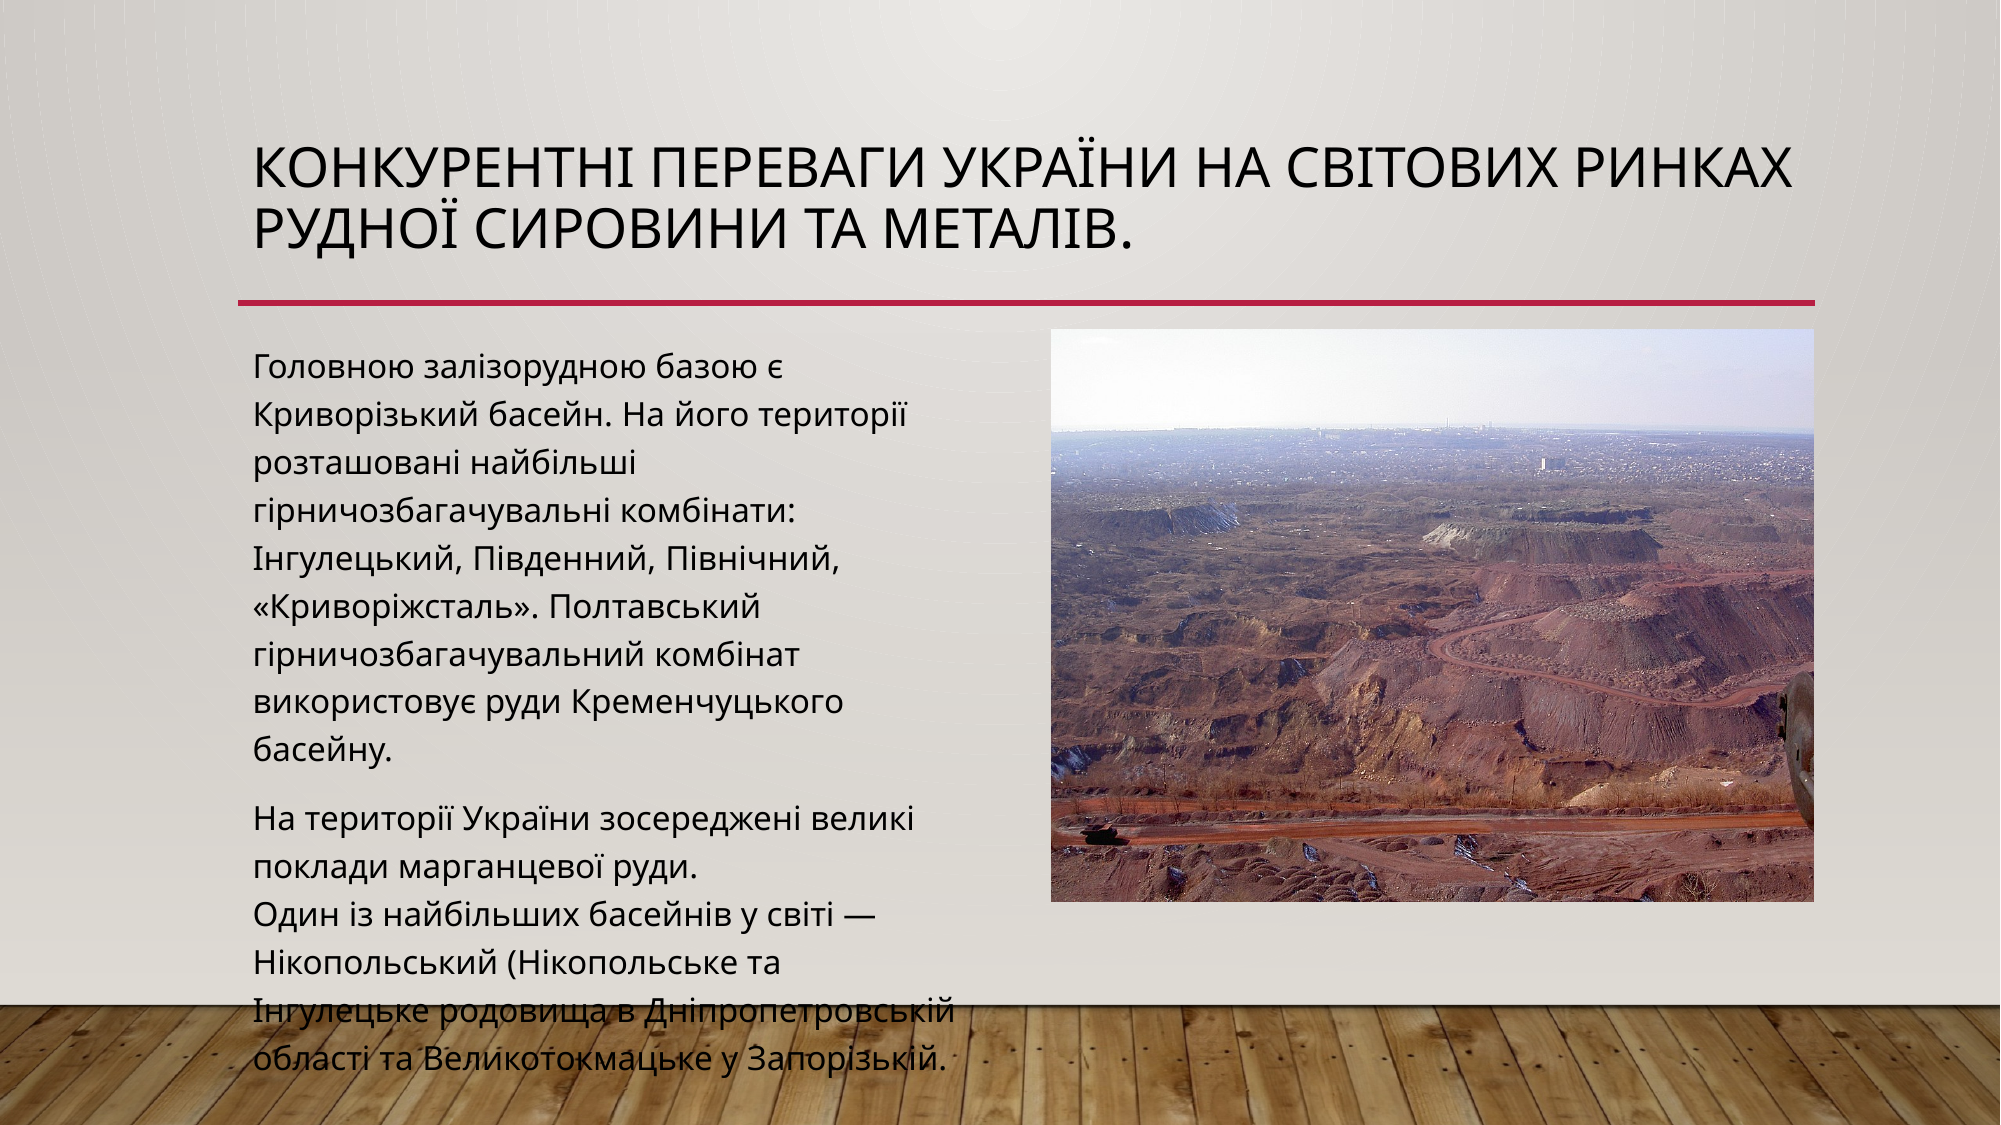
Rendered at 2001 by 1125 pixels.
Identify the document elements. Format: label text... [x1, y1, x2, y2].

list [1051, 329, 1814, 902]
list Головною залізорудною базою є Криворізький басейн. На його території розташовані найбільші гірничозбагачувальні комбінати: Інгулецький, Південний, Північний, «Криворіжсталь». Полтавський гірничозбагачувальний комбінат використовує руди Кременчуцького басейну. На території України зосереджені великі поклади марганцевої руди. Один із найбільших басейнів у світі — Нікопольський (Нікопольське та Інгулецьке родовища в Дніпропетровській області та Великотокмацьке у Запорізькій. [237, 329, 1000, 931]
picture [0, 1005, 2000, 1125]
title Конкурентні переваги України на світових ринках рудної сировини та металів. [237, 132, 1814, 306]
